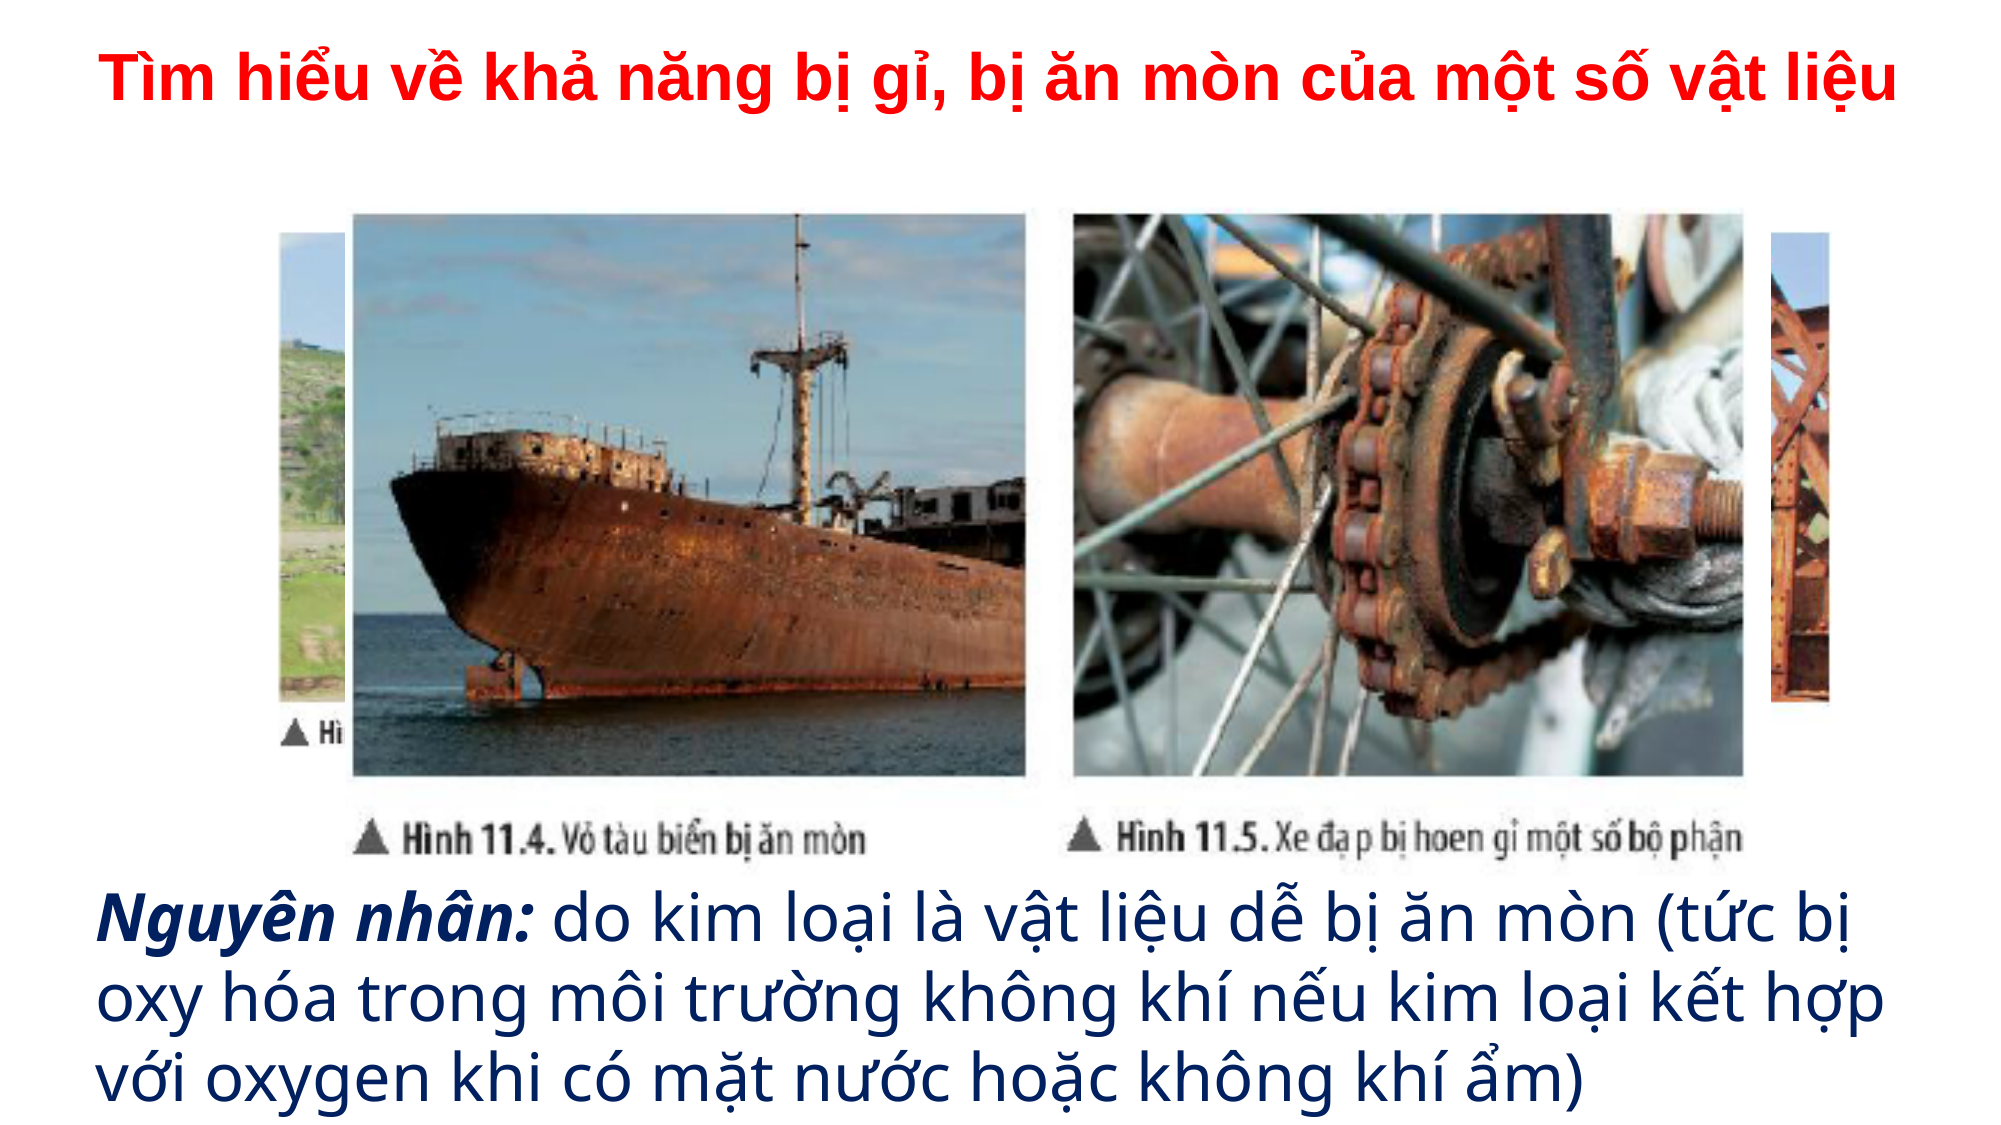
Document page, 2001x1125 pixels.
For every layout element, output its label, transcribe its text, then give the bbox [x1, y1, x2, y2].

picture [277, 203, 1839, 888]
text_box Nguyên nhân: do kim loại là vật liệu dễ bị ăn mòn (tức bị oxy hóa trong môi trường không khí nếu kim loại kết hợp với oxygen khi có mặt nước hoặc không khí ẩm) [80, 867, 1920, 1123]
text_box Tìm hiểu về khả năng bị gỉ, bị ăn mòn của một số vật liệu [0, 26, 2000, 122]
